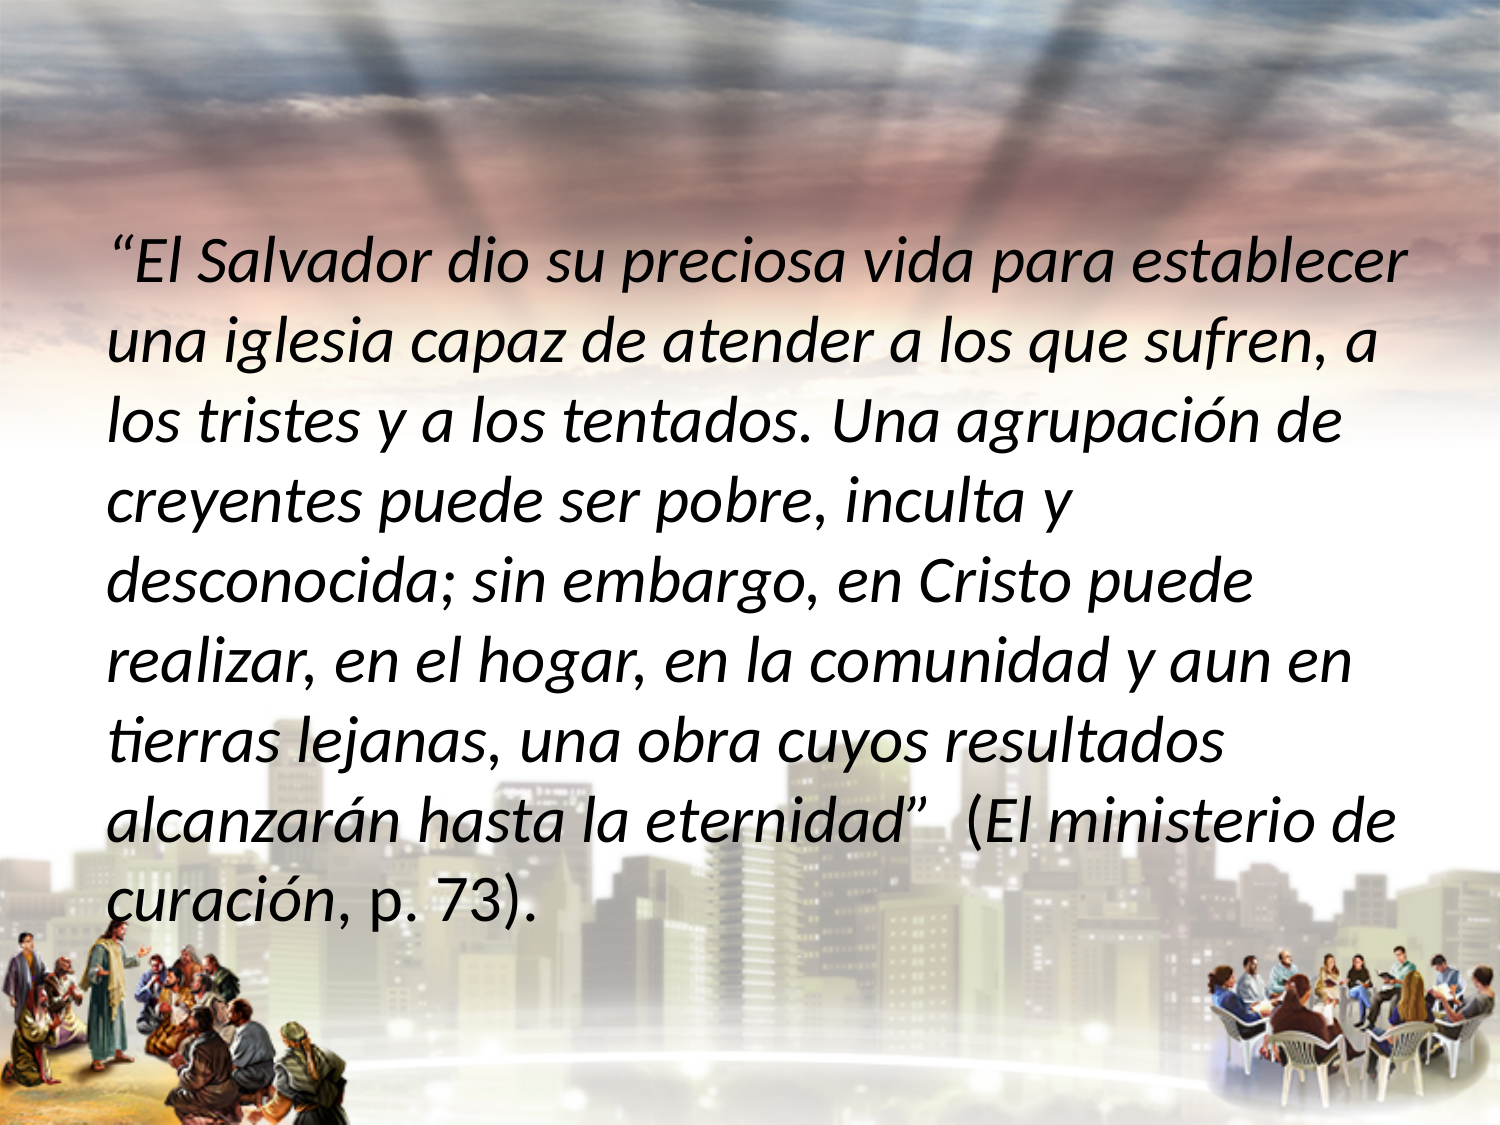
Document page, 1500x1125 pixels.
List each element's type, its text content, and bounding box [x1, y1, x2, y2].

picture [0, 0, 1500, 1125]
list “El Salvador dio su preciosa vida para establecer una iglesia capaz de atender a los que sufren, a los tristes y a los tentados. Una agrupación de creyentes puede ser pobre, inculta y desconocida; sin embargo, en Cristo puede realizar, en el hogar, en la comunidad y aun en tierras lejanas, una obra cuyos resultados alcanzarán hasta la eternidad” (El ministerio de curación, p. 73). [76, 208, 1427, 951]
